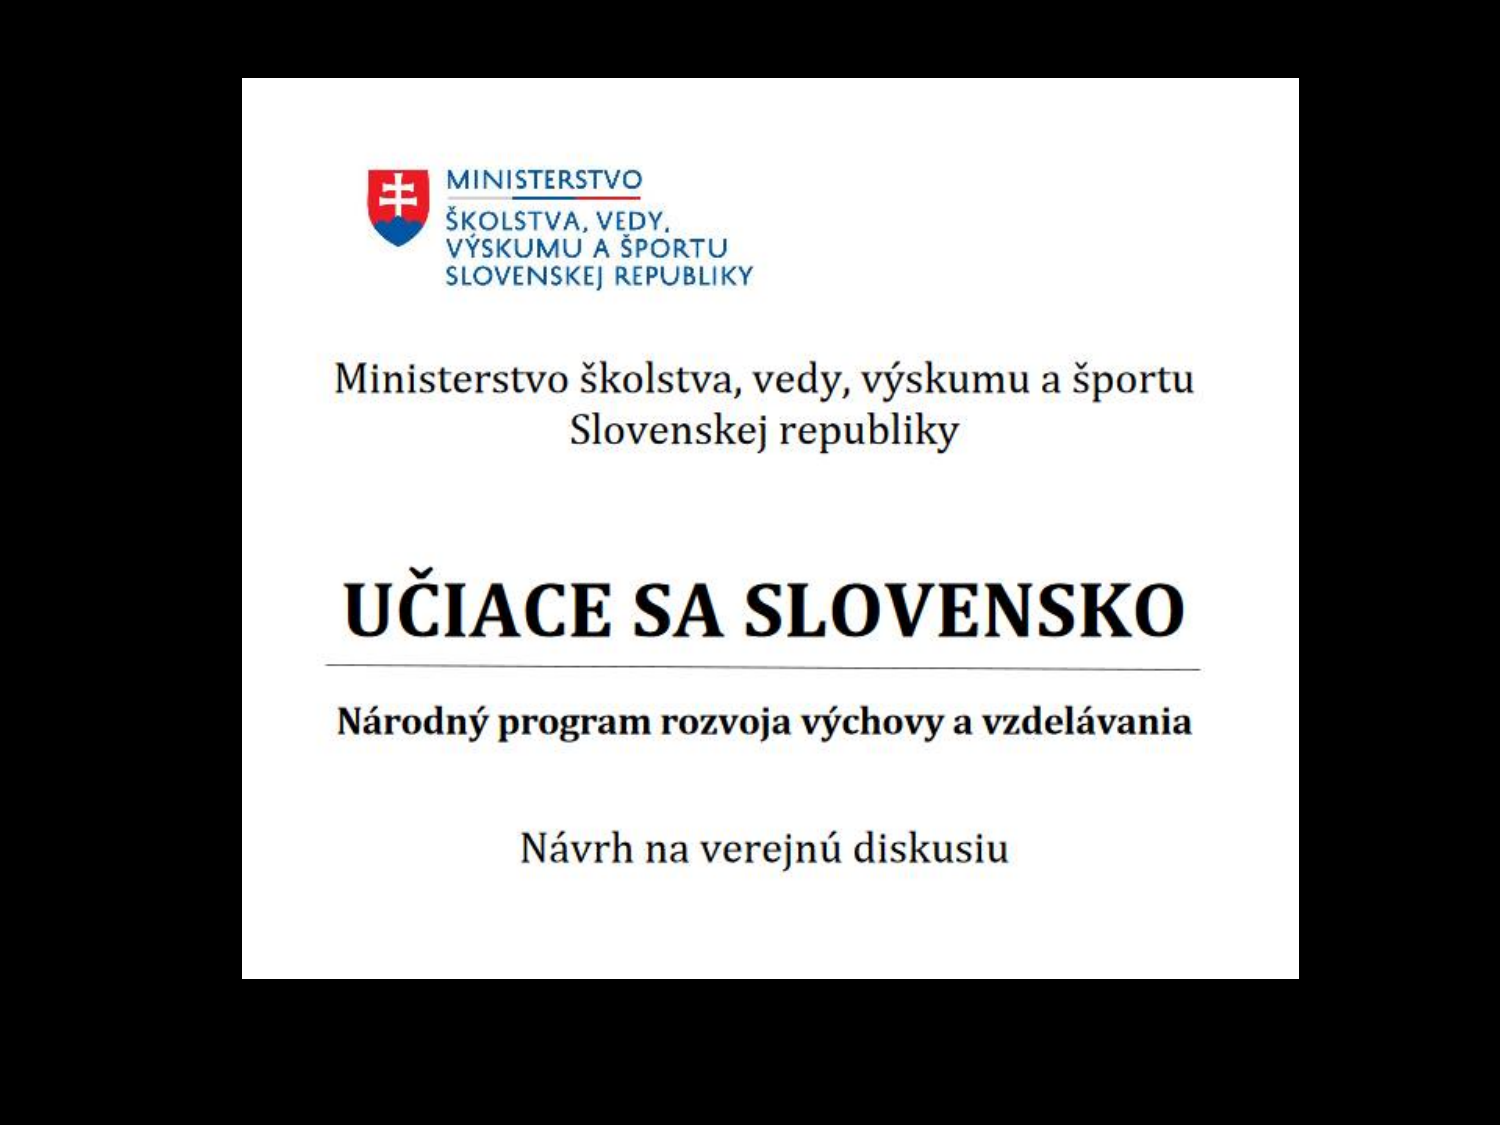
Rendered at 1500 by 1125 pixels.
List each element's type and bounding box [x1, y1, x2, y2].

picture [241, 77, 1299, 979]
